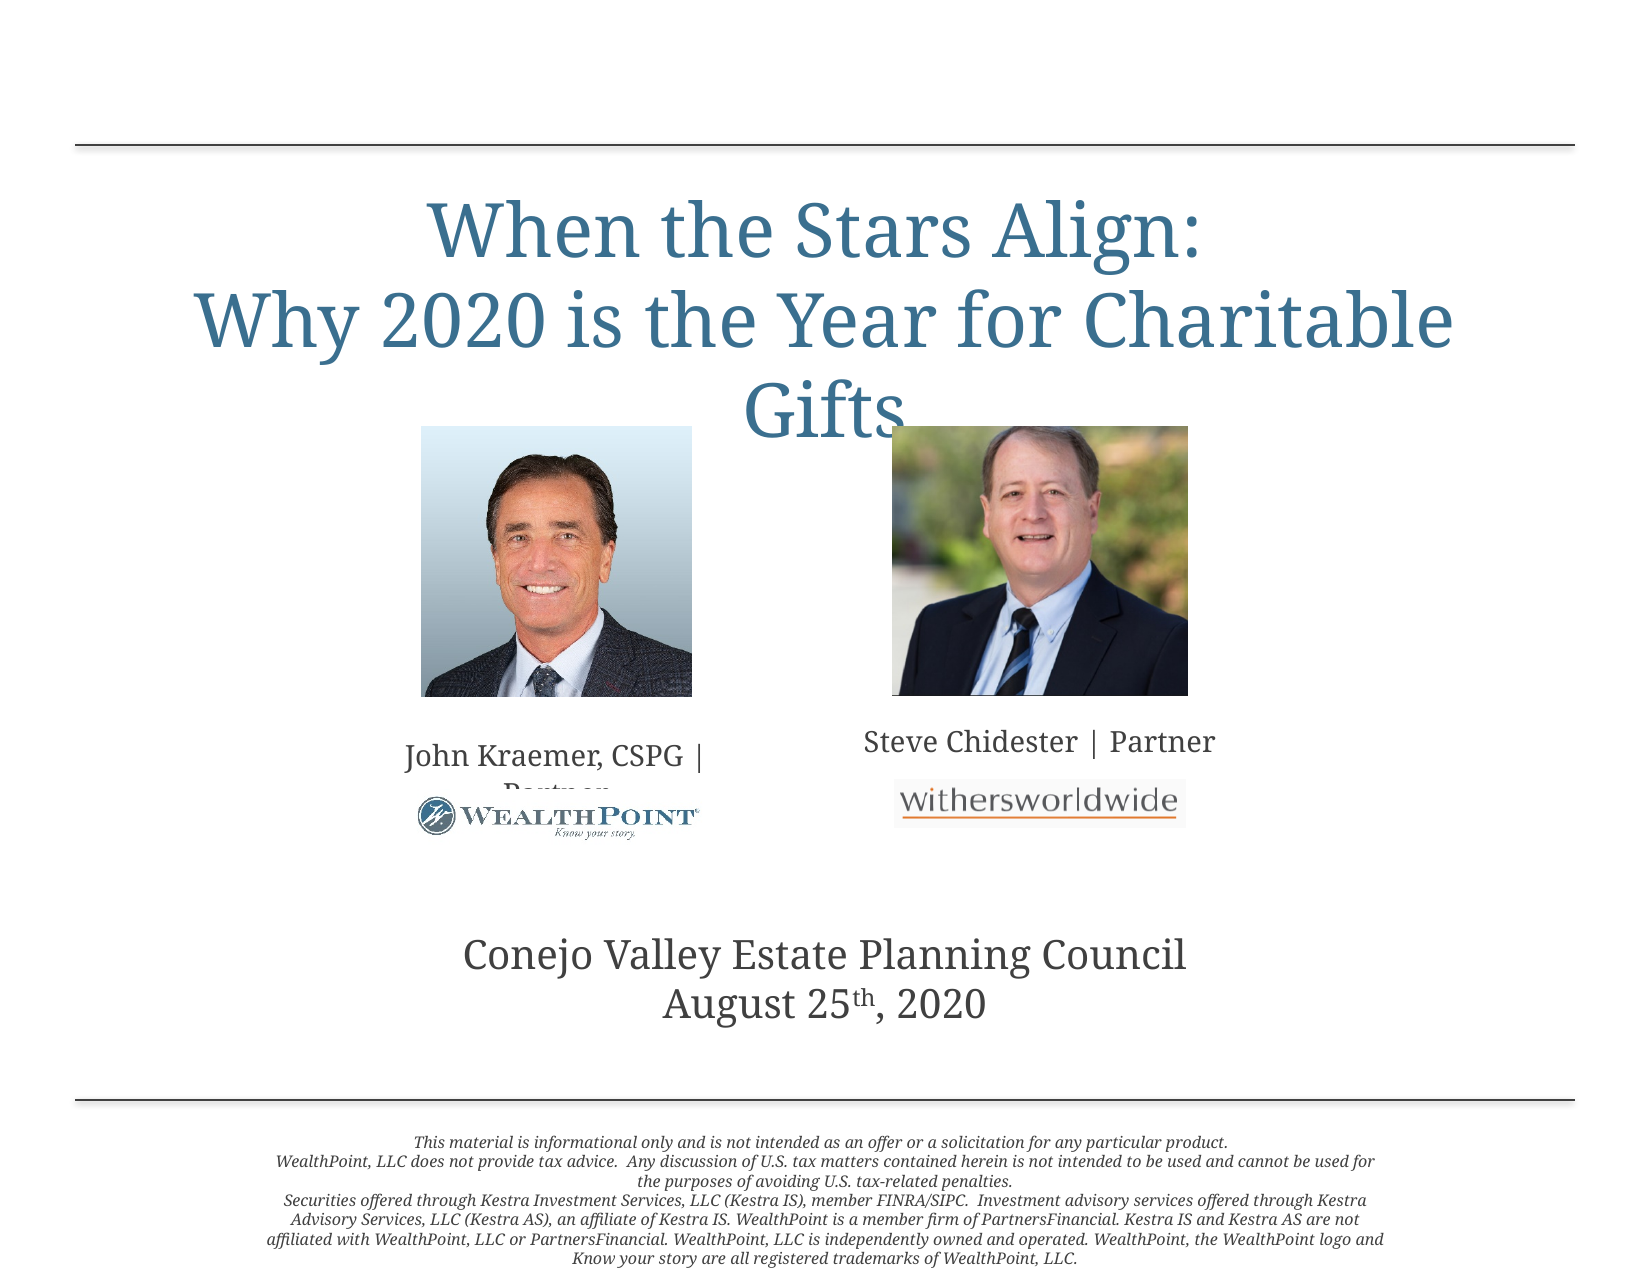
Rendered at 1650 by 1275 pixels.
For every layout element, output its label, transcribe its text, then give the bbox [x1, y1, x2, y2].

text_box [821, 426, 1259, 829]
text_box When the Stars Align: Why 2020 is the Year for Charitable Gifts [168, 174, 1482, 460]
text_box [337, 426, 776, 849]
text_box Conejo Valley Estate Planning Council August 25th, 2020 [385, 921, 1265, 1034]
